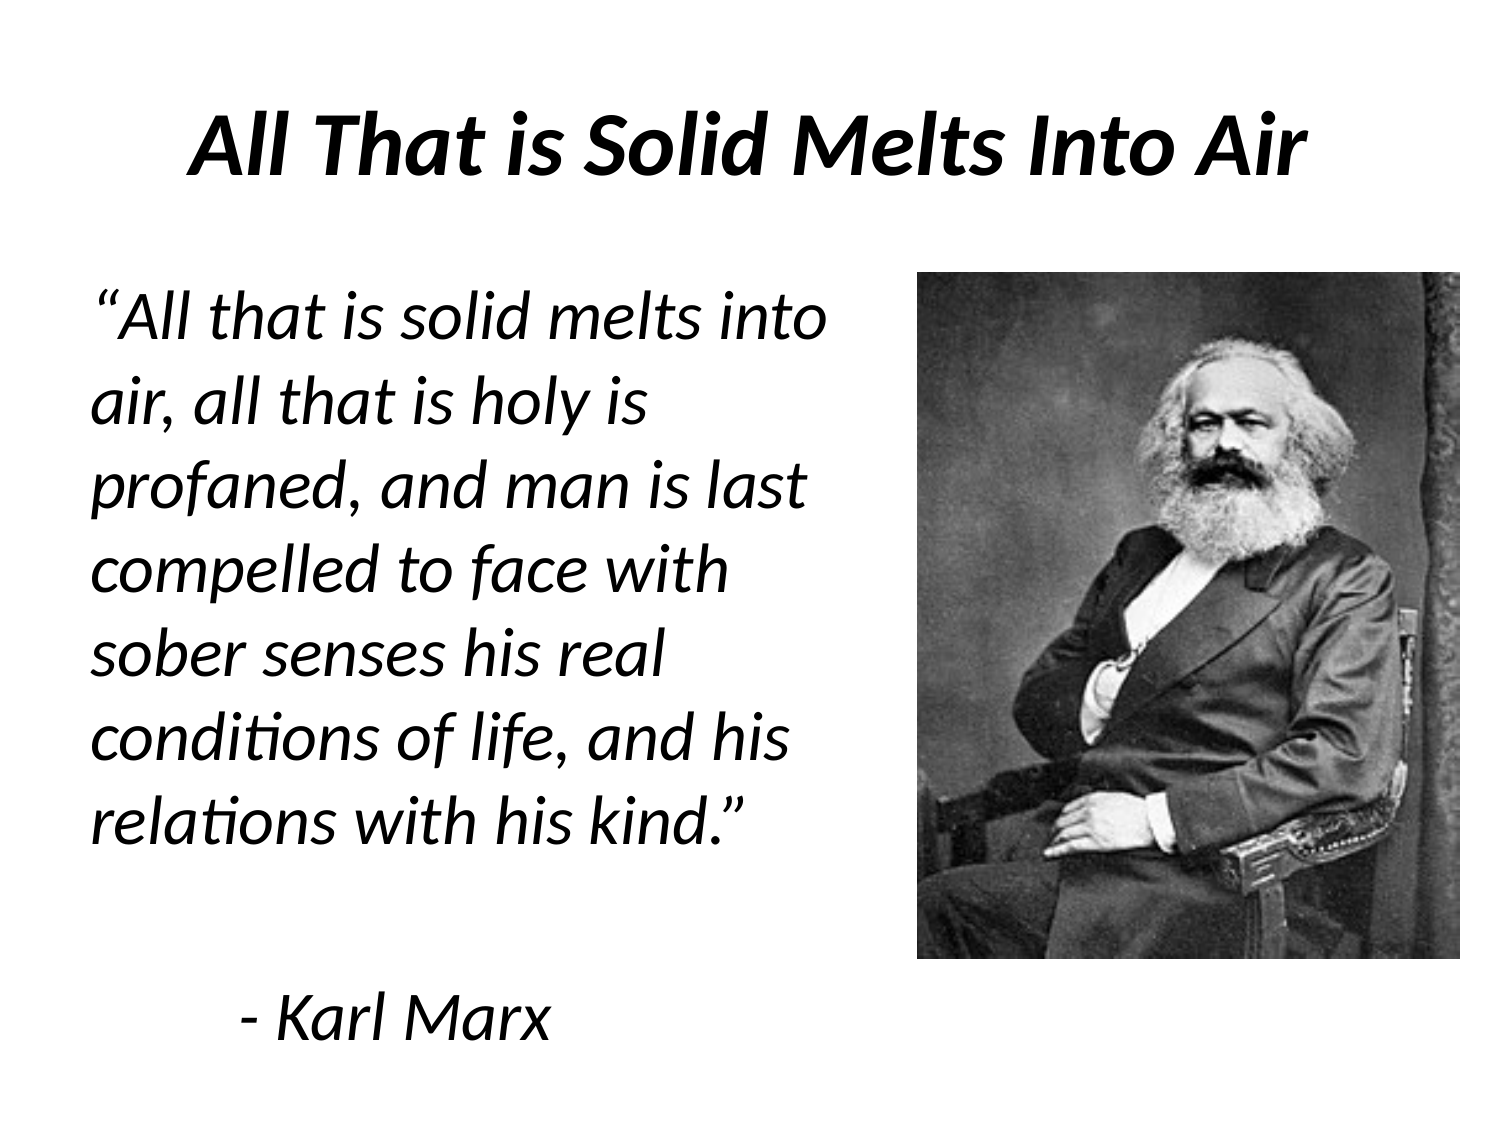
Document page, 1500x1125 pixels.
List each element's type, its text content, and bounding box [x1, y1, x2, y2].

list “All that is solid melts into air, all that is holy is profaned, and man is last compelled to face with sober senses his real conditions of life, and his relations with his kind.” - Karl Marx [75, 262, 863, 1083]
picture [916, 272, 1461, 959]
title All That is Solid Melts Into Air [75, 45, 1425, 233]
